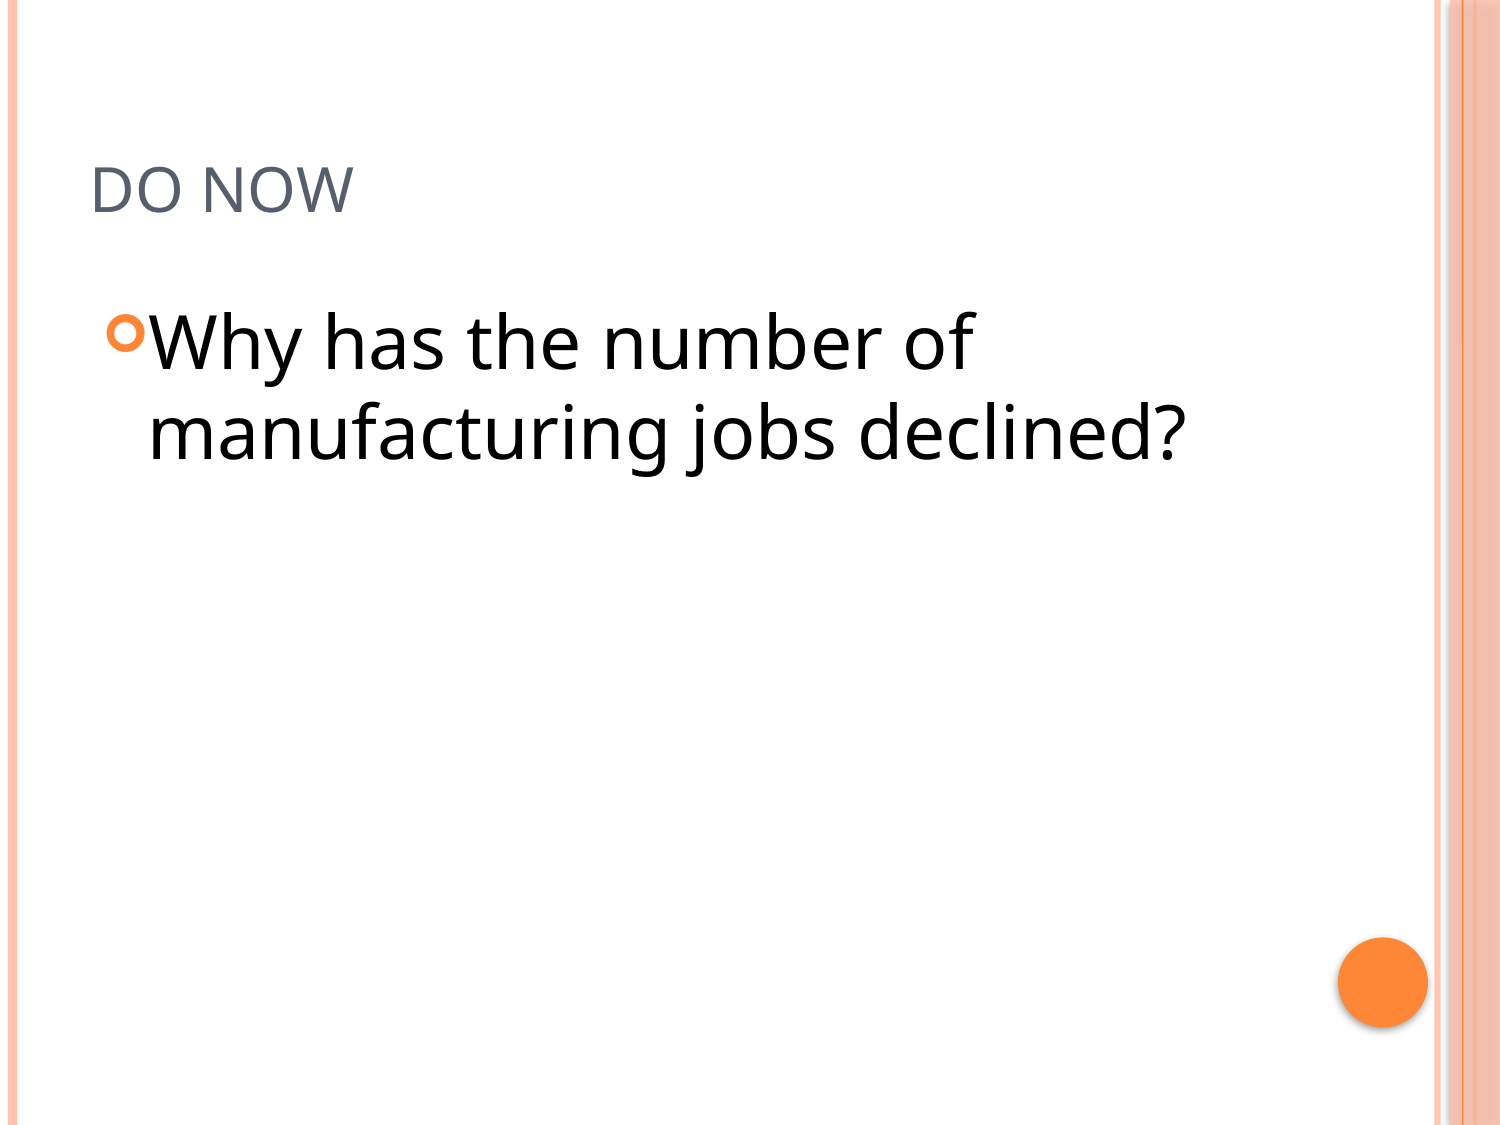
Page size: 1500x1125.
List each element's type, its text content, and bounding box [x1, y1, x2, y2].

title Do Now [75, 45, 1300, 233]
list Why has the number of manufacturing jobs declined? [87, 287, 1313, 1087]
